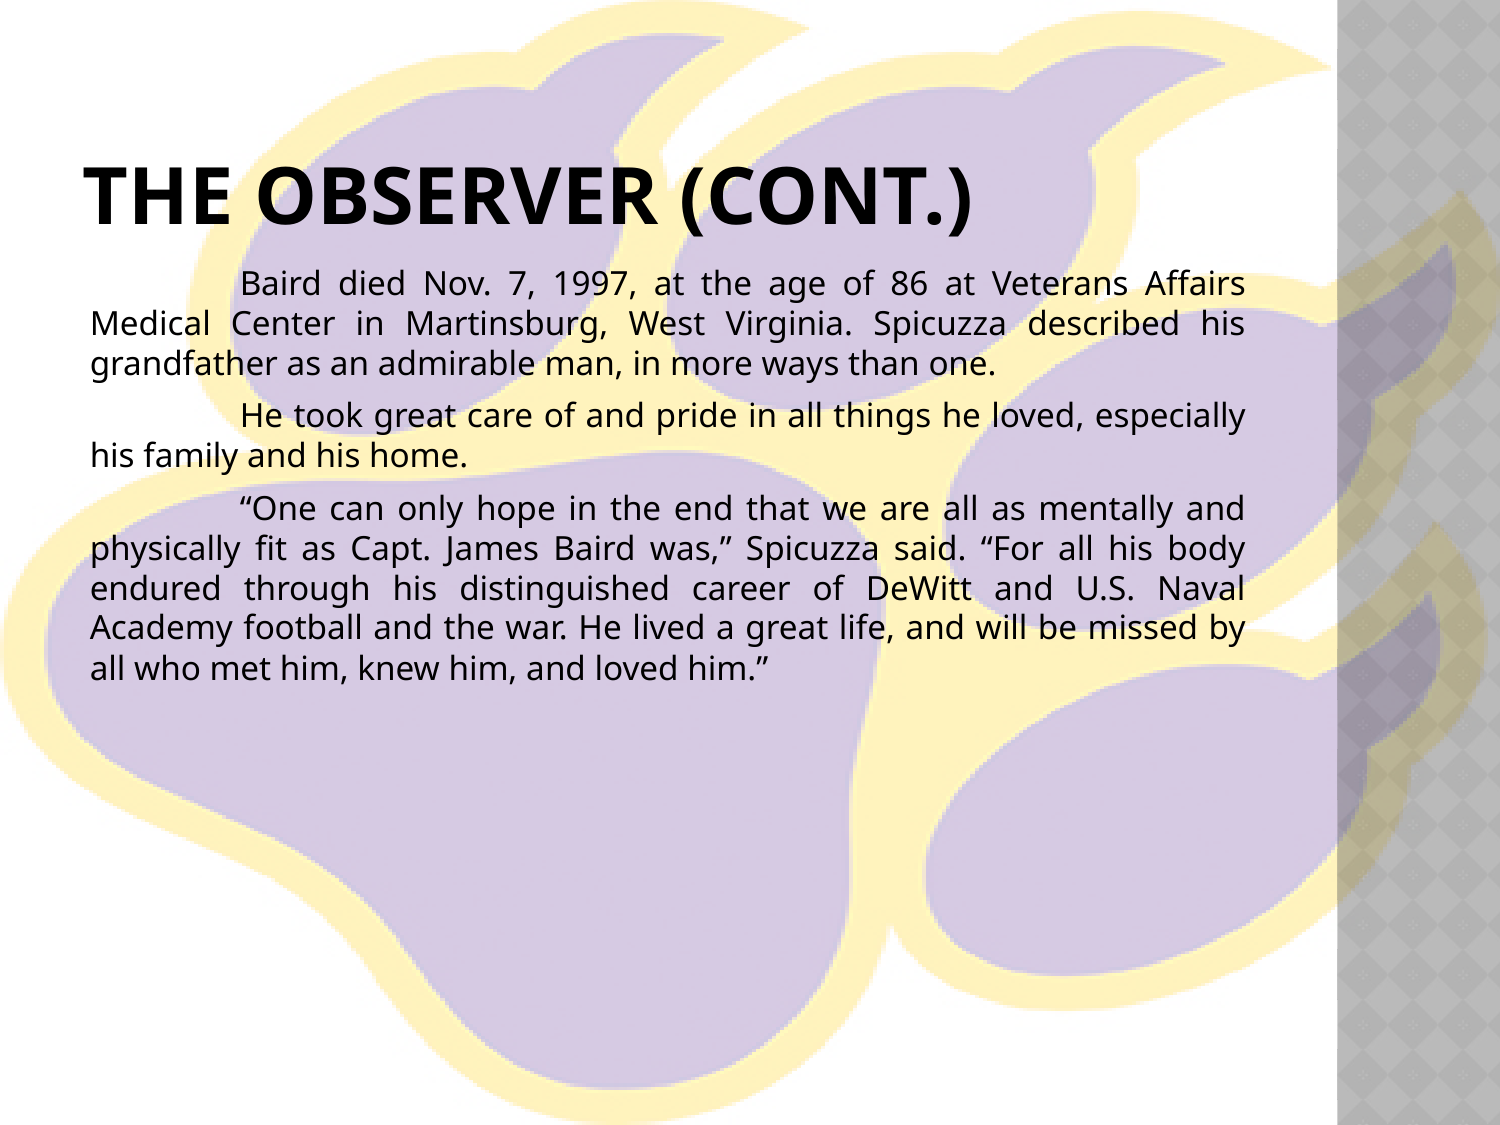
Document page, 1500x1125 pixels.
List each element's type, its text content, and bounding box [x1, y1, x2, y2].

list Baird died Nov. 7, 1997, at the age of 86 at Veterans Affairs Medical Center in Martinsburg, West Virginia. Spicuzza described his grandfather as an admirable man, in more ways than one. He took great care of and pride in all things he loved, especially his family and his home. “One can only hope in the end that we are all as mentally and physically fit as Capt. James Baird was,” Spicuzza said. “For all his body endured through his distinguished career of DeWitt and U.S. Naval Academy football and the war. He lived a great life, and will be missed by all who met him, knew him, and loved him.” [75, 254, 1263, 1050]
title The Observer (cont.) [75, 52, 1263, 240]
